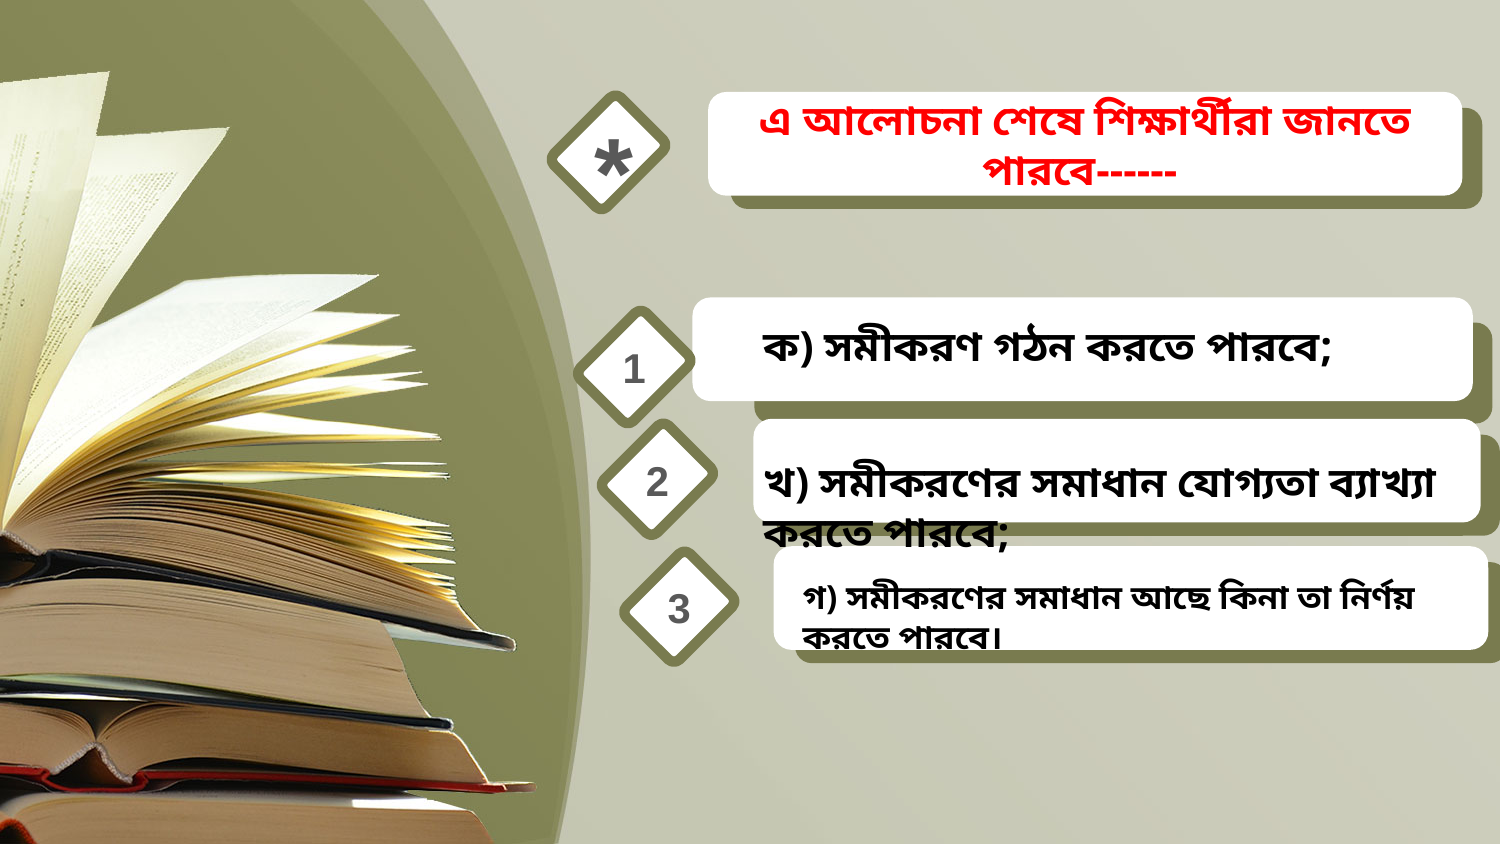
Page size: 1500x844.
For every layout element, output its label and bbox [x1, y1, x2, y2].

text_box [634, 547, 1500, 664]
text_box [611, 419, 1500, 537]
text_box [587, 298, 1493, 424]
text_box [411, 21, 1389, 116]
picture [0, 0, 1500, 844]
text_box [560, 92, 1483, 237]
